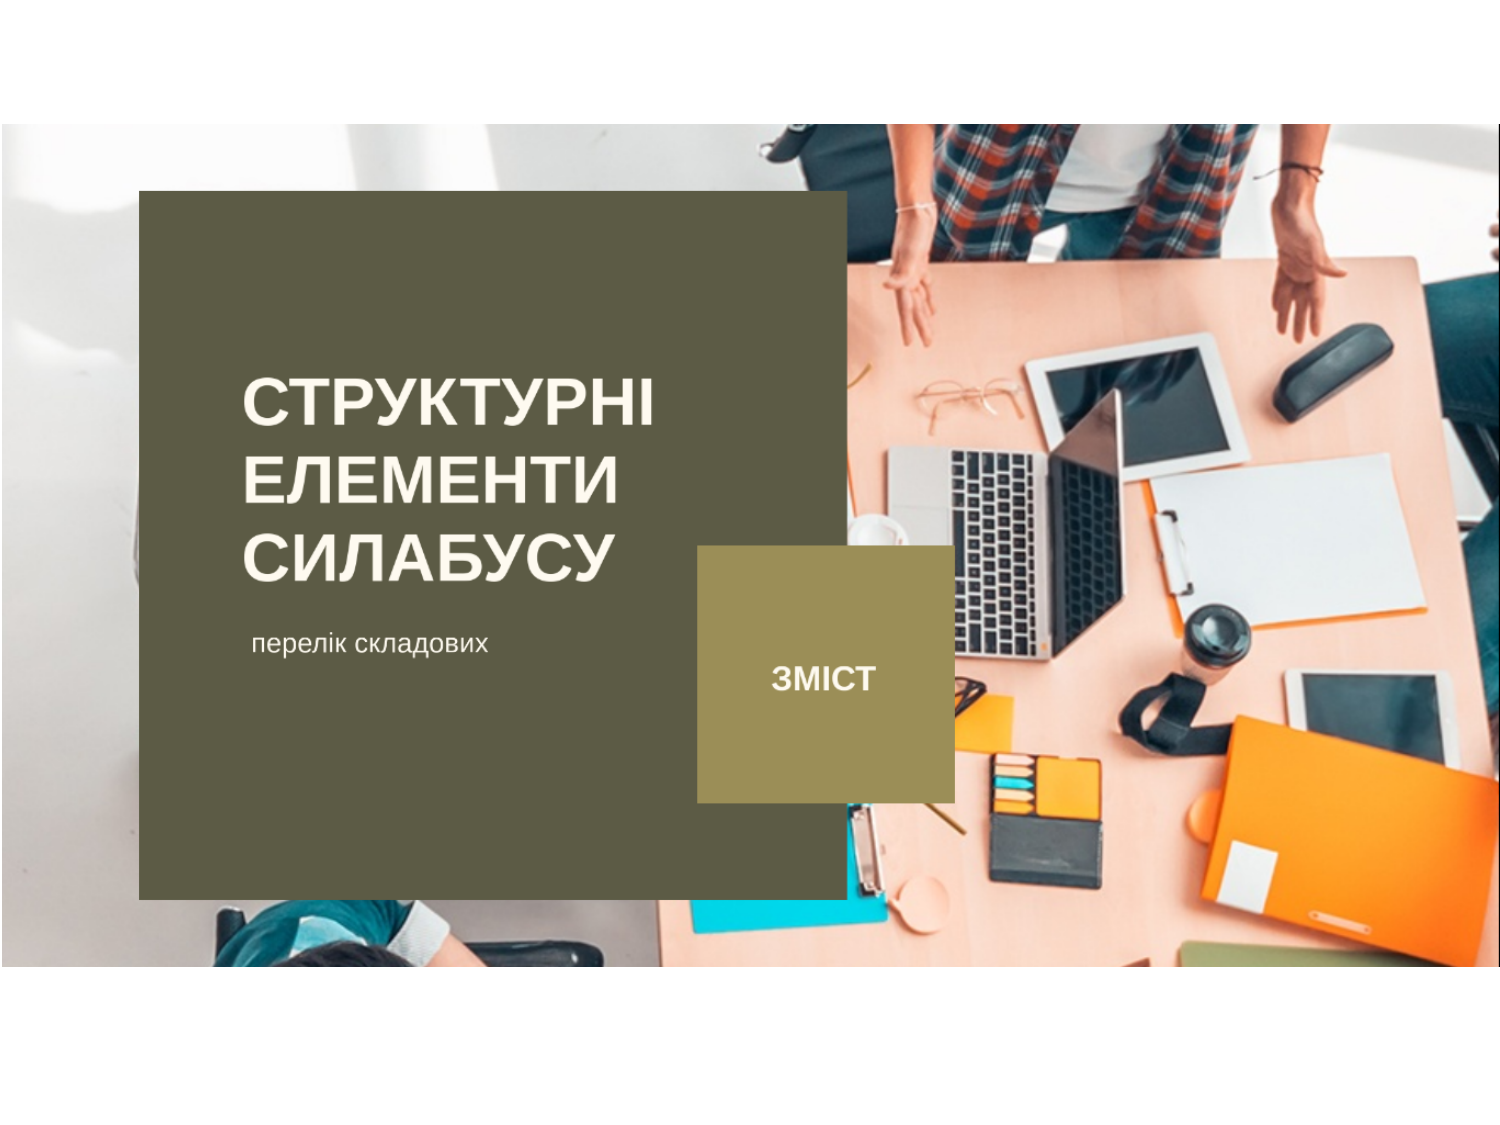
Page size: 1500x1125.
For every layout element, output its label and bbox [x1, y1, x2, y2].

picture [2, 124, 1500, 968]
